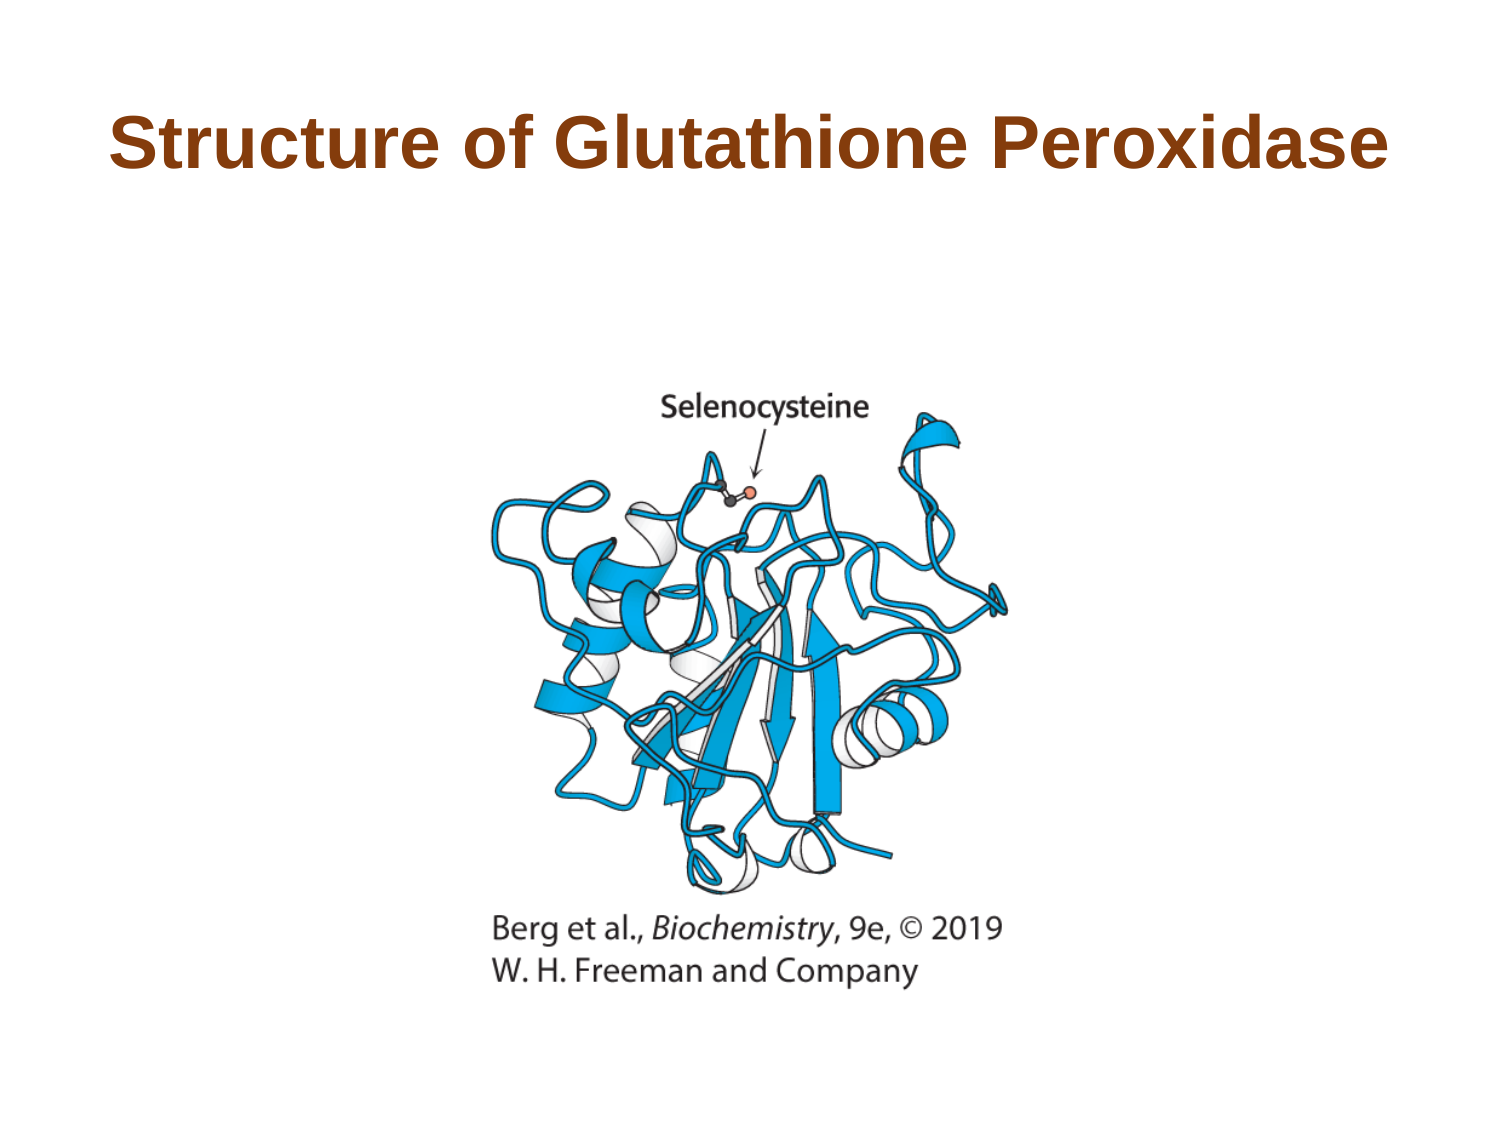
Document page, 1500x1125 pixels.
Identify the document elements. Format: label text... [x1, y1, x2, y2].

picture [84, 388, 1416, 994]
title Structure of Glutathione Peroxidase [75, 45, 1425, 233]
